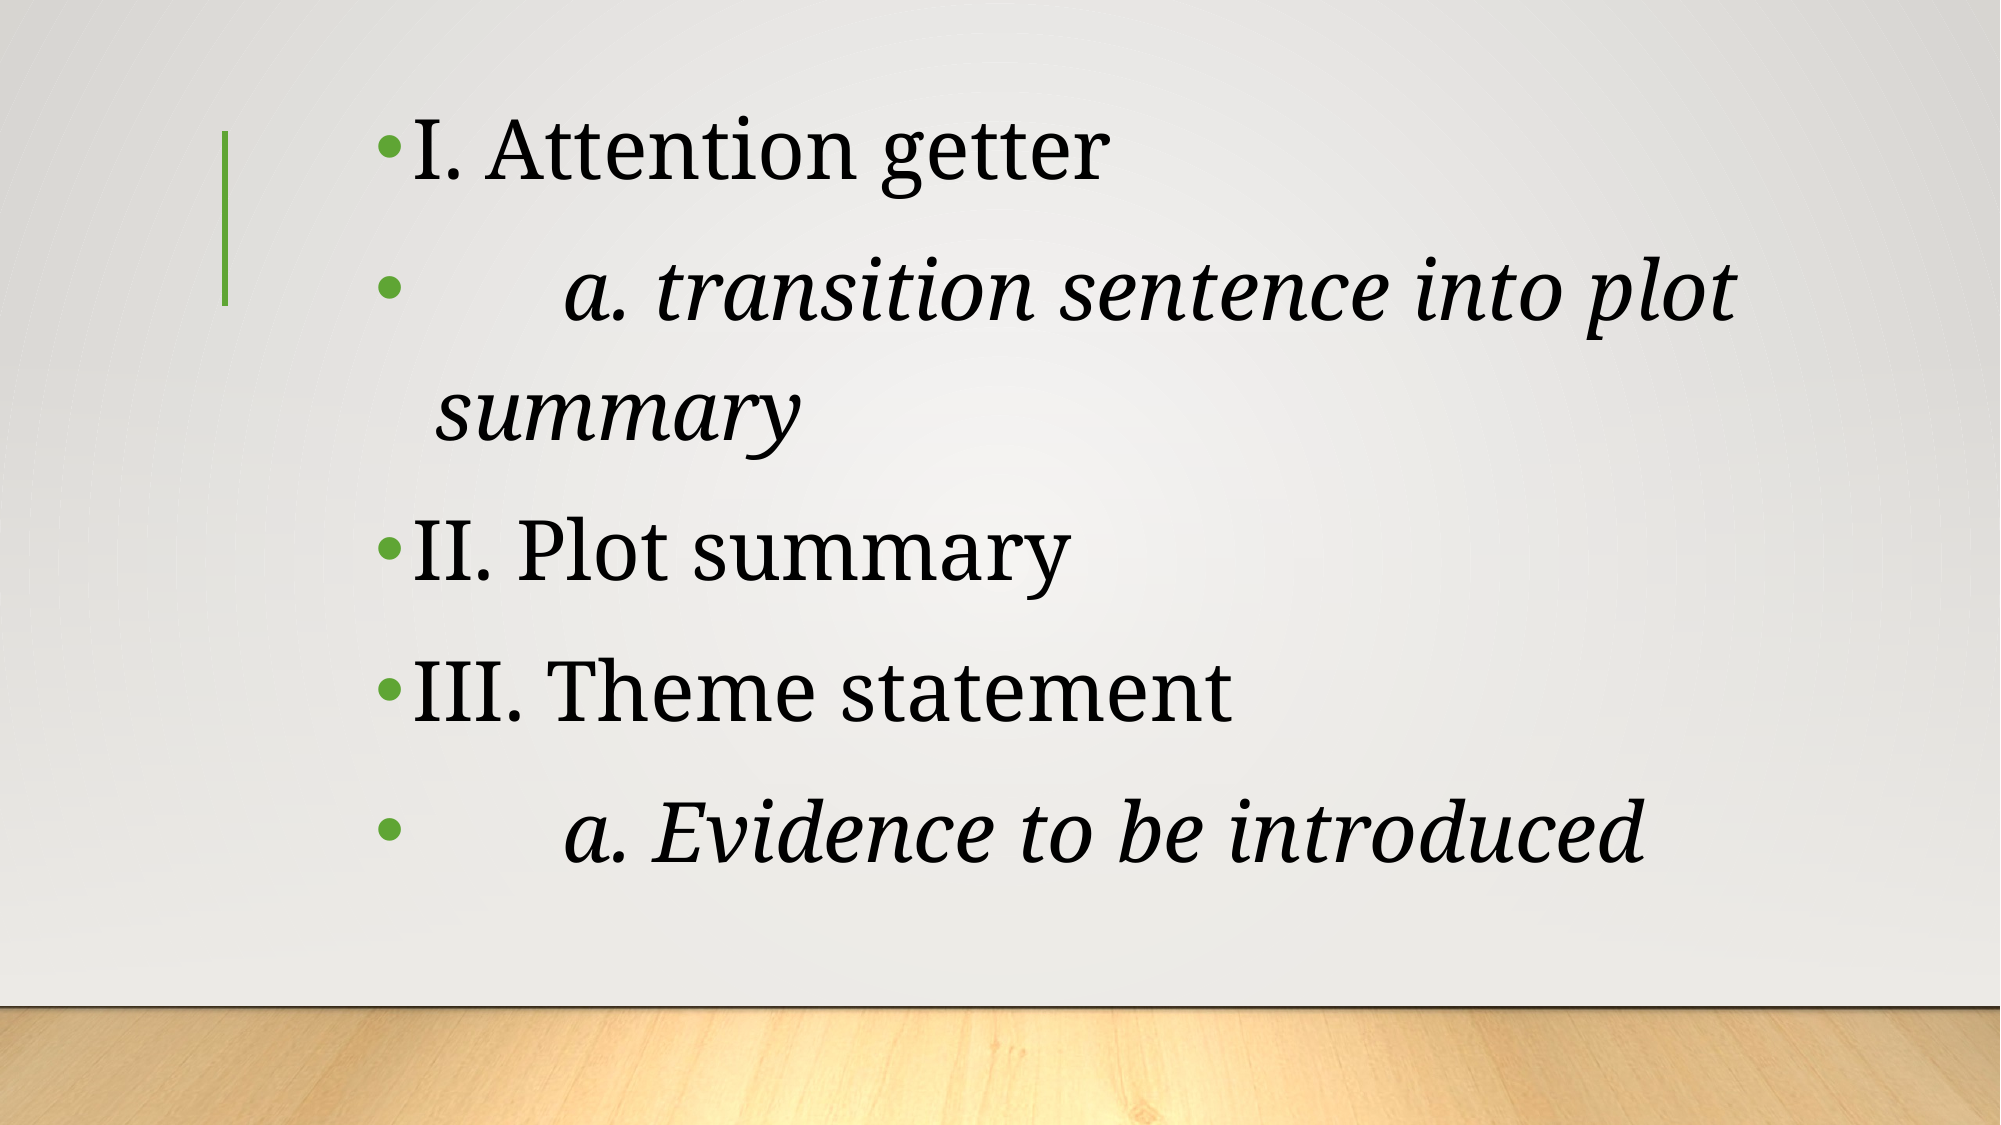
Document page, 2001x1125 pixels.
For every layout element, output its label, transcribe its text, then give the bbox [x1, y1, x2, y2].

picture [0, 1006, 2000, 1125]
text_box I. Attention getter a. transition sentence into plot summary II. Plot summary III. Theme statement a. Evidence to be introduced [360, 68, 1765, 463]
